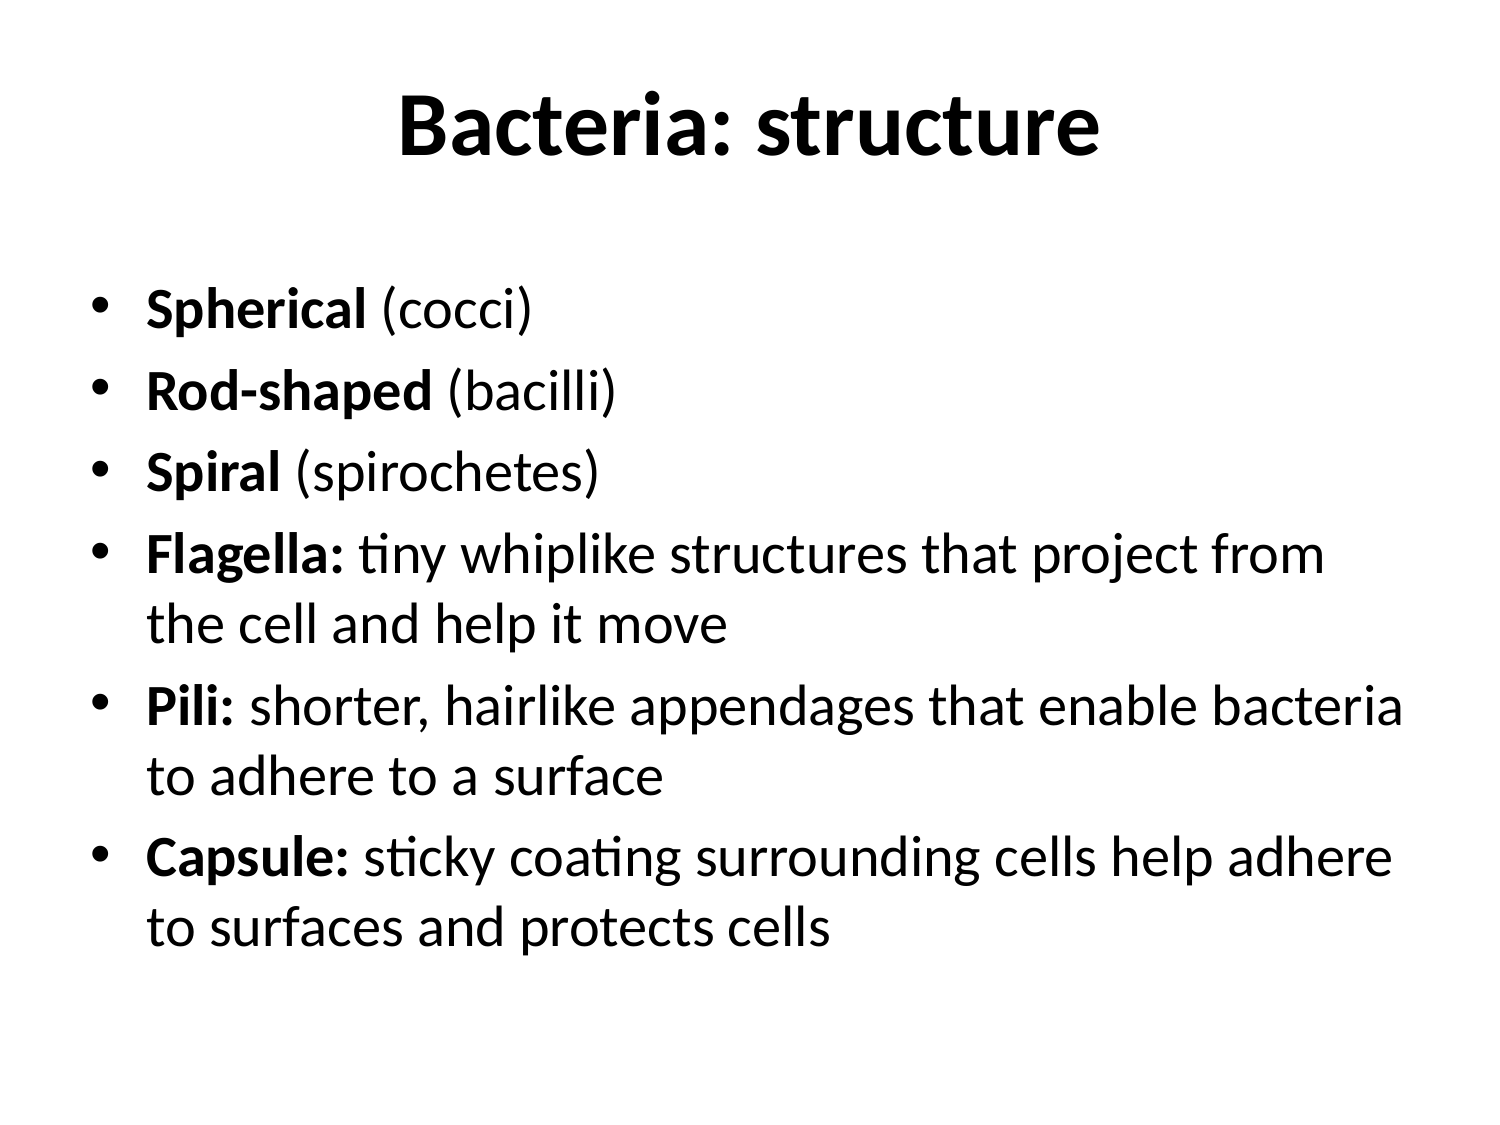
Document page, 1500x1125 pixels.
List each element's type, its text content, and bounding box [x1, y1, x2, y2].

list Spherical (cocci) Rod-shaped (bacilli) Spiral (spirochetes) Flagella: tiny whiplike structures that project from the cell and help it move Pili: shorter, hairlike appendages that enable bacteria to adhere to a surface Capsule: sticky coating surrounding cells help adhere to surfaces and protects cells [75, 262, 1425, 1075]
title Bacteria: structure [75, 24, 1425, 213]
